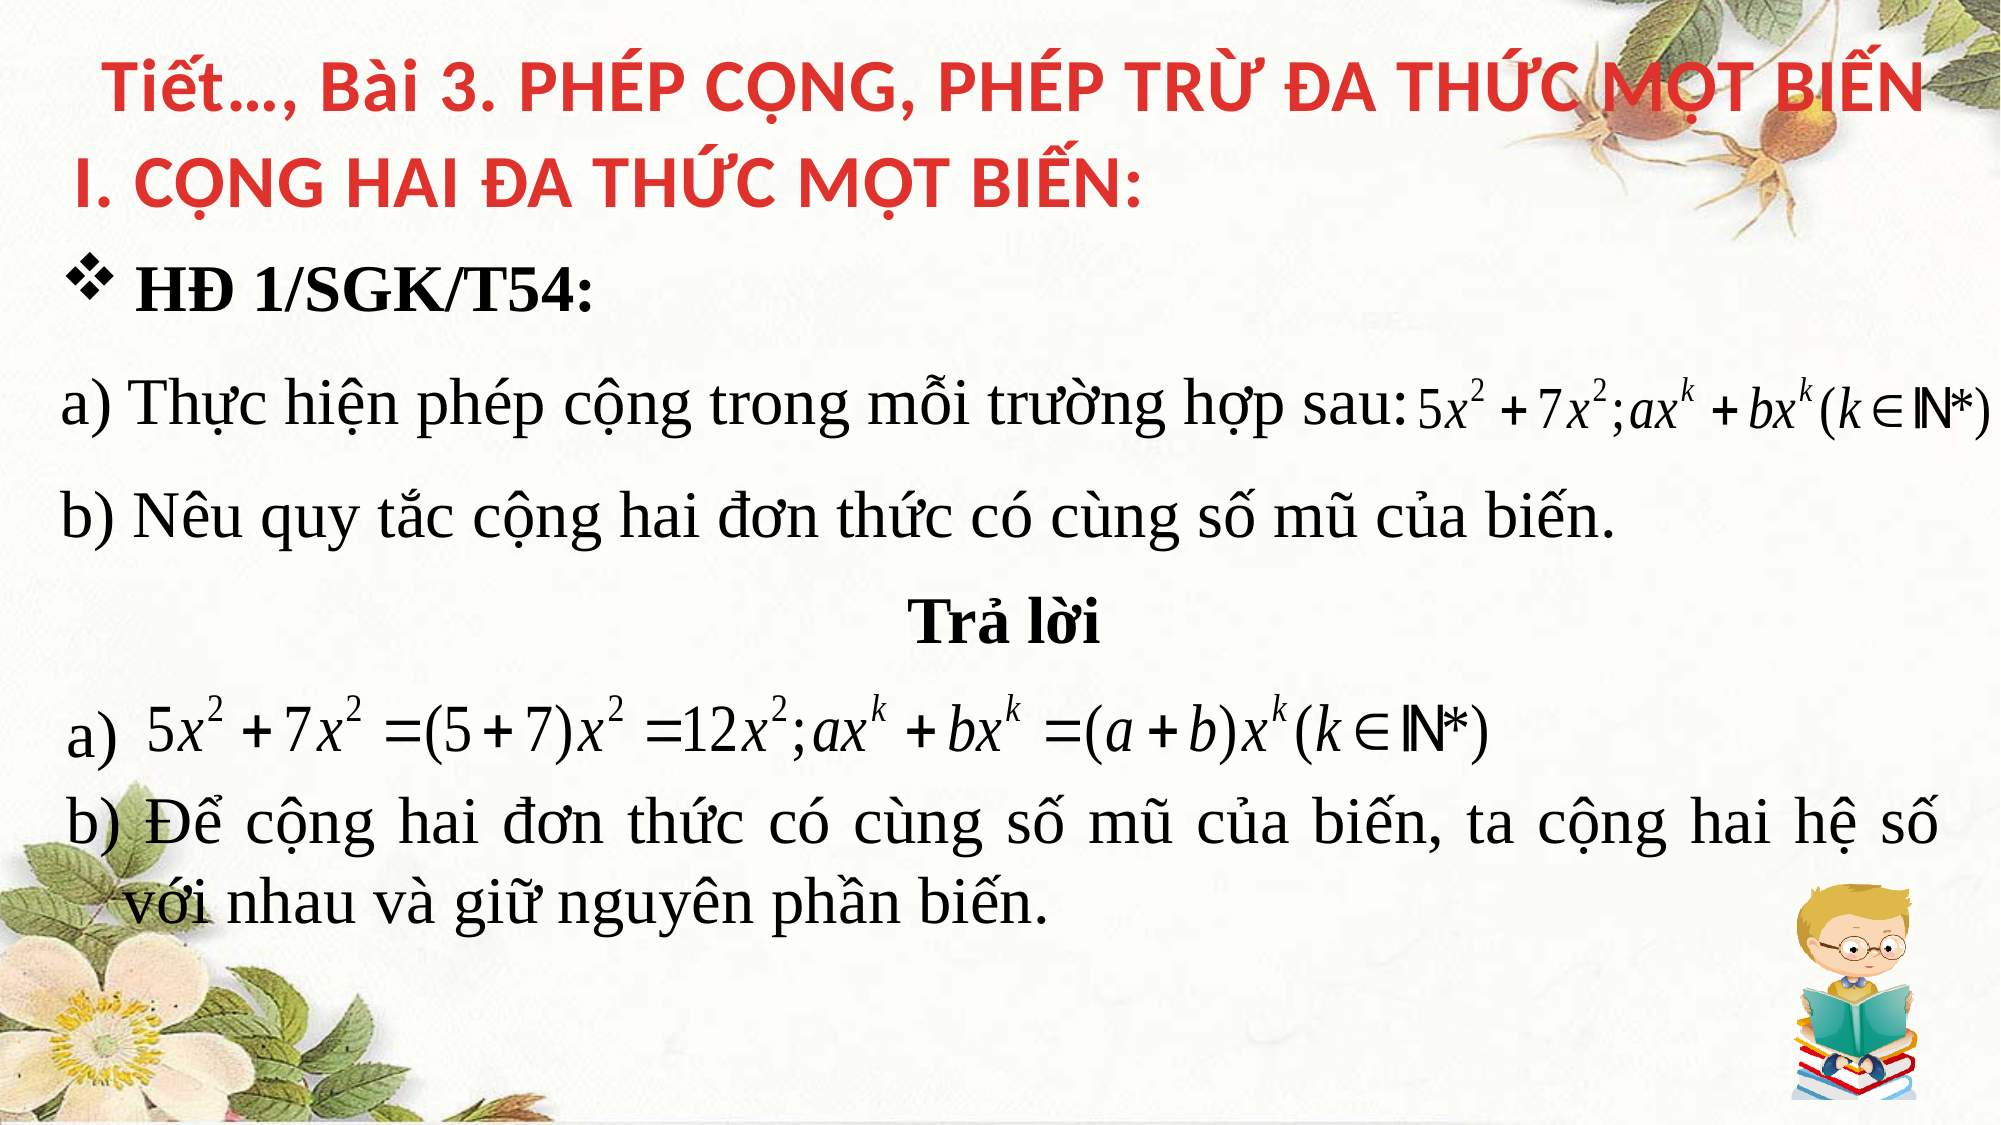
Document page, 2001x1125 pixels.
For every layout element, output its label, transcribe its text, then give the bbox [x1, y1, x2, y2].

text_box I. CỘNG HAI ĐA THỨC MỘT BIẾN: [53, 122, 1167, 233]
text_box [1411, 364, 2000, 455]
text_box Trả lời a) b) Để cộng hai đơn thức có cùng số mũ của biến, ta cộng hai hệ số với nhau và giữ nguyên phần biến. [51, 569, 1958, 945]
text_box Tiết…, Bài 3. PHÉP CỘNG, PHÉP TRỪ ĐA THỨC MỘT BIẾN [81, 26, 1950, 137]
text_box HĐ 1/SGK/T54: a) Thực hiện phép cộng trong mỗi trường hợp sau: b) Nêu quy tắc cộng hai đơn thức có cùng số mũ của biến. [45, 237, 1952, 559]
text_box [140, 678, 1499, 781]
picture [0, 0, 2001, 1125]
